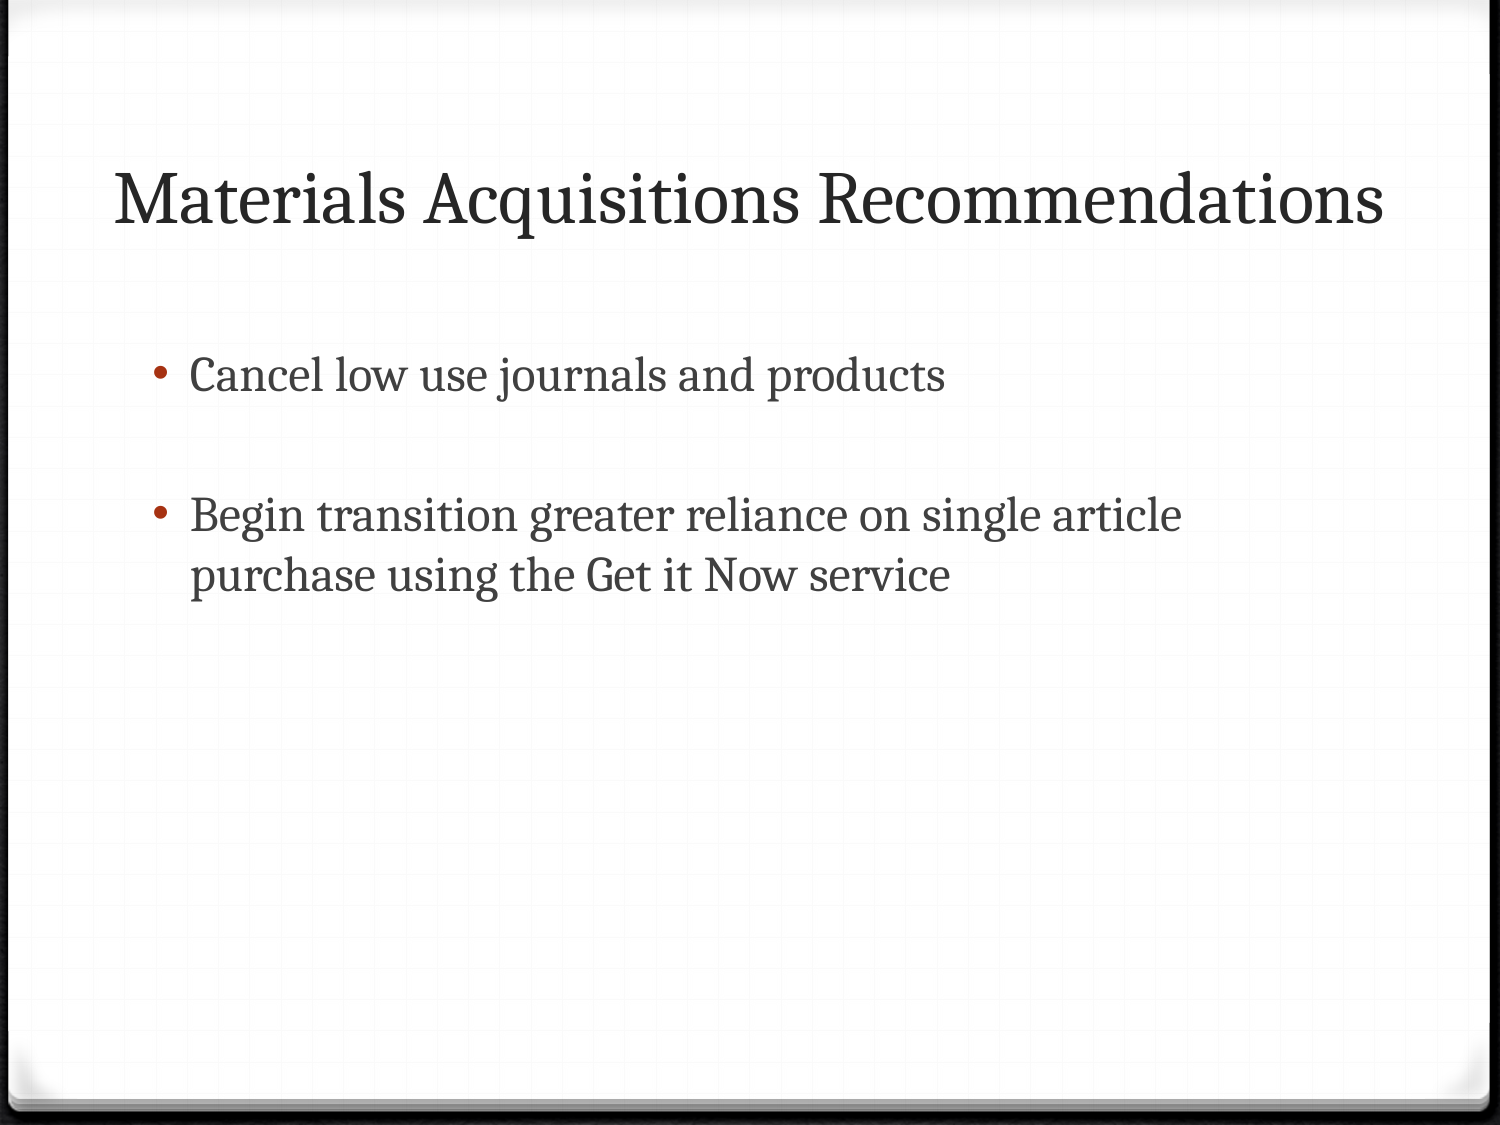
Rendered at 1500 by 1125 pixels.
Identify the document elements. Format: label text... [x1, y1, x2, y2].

picture [0, 0, 1500, 1125]
title Materials Acquisitions Recommendations [75, 99, 1425, 288]
list Cancel low use journals and products Begin transition greater reliance on single article purchase using the Get it Now service [137, 334, 1363, 983]
